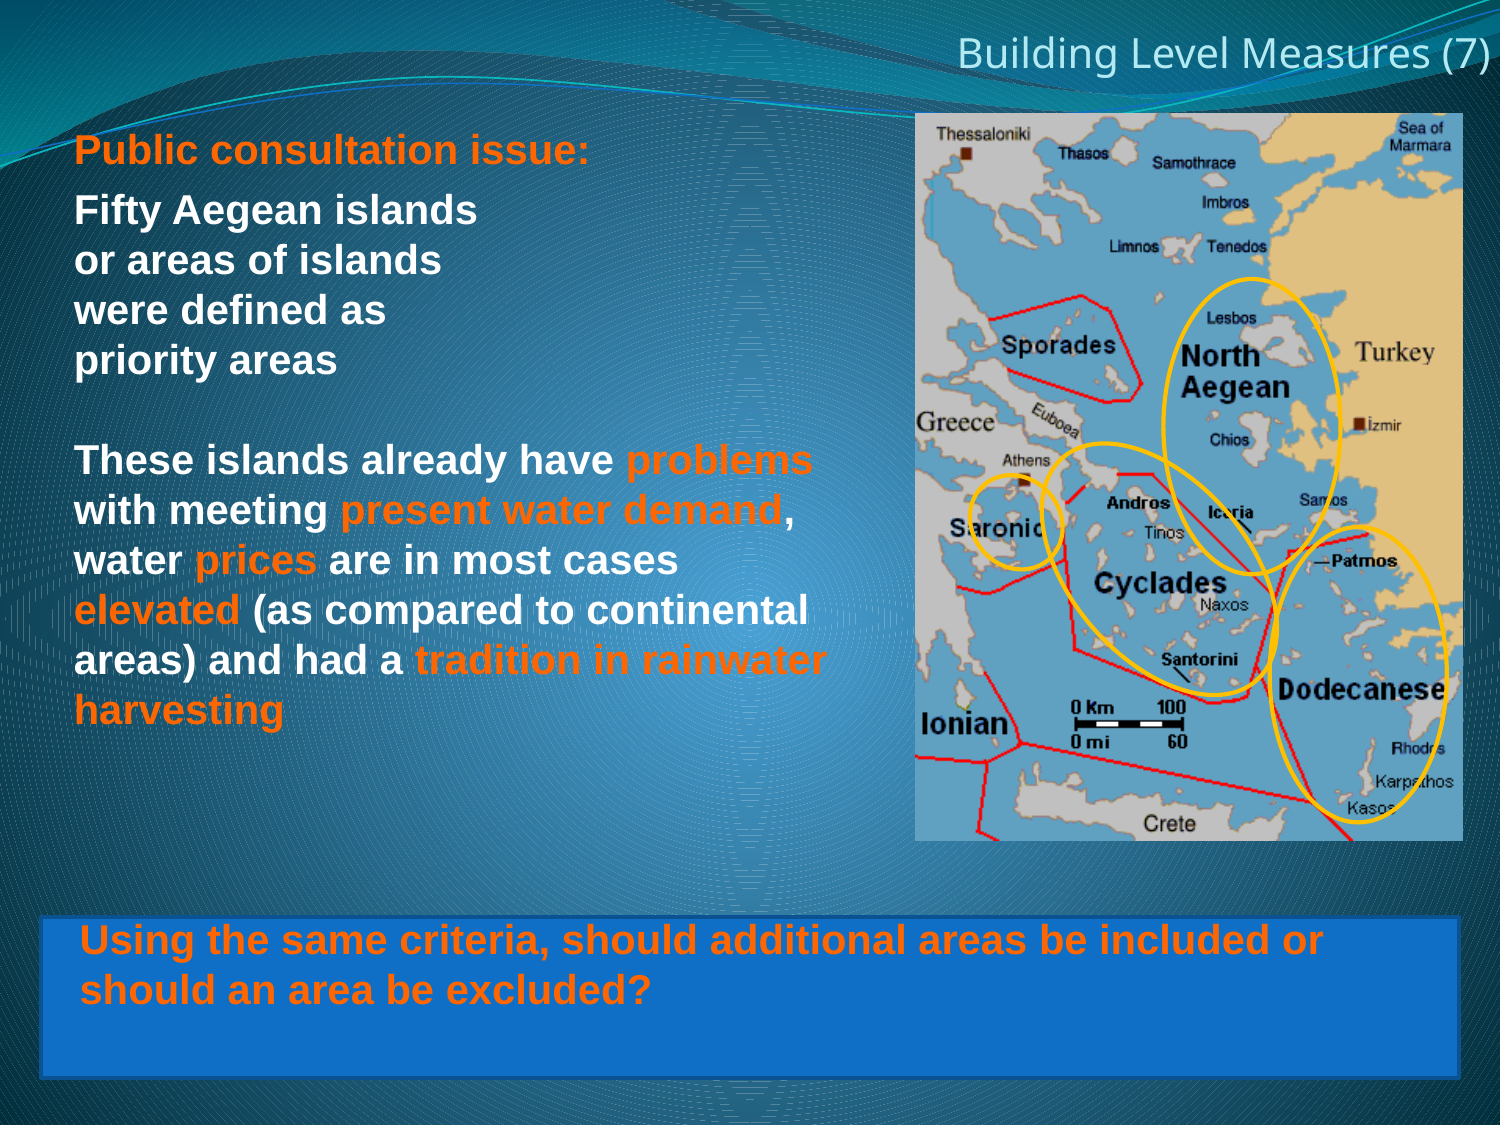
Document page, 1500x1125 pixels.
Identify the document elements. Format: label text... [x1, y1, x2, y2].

text_box Building Level Measures (7) [383, 19, 1500, 84]
picture [915, 113, 1463, 841]
text_box [909, 115, 915, 181]
text_box Public consultation issue: [59, 115, 913, 181]
text_box [39, 915, 1461, 1080]
text_box Using the same criteria, should additional areas be included or should an area be excluded? [64, 905, 1424, 1020]
text_box Fifty Aegean islands or areas of islands were defined as priority areas These islands already have problems with meeting present water demand, water prices are in most cases elevated (as compared to continental areas) and had a tradition in rainwater harvesting [58, 175, 857, 790]
